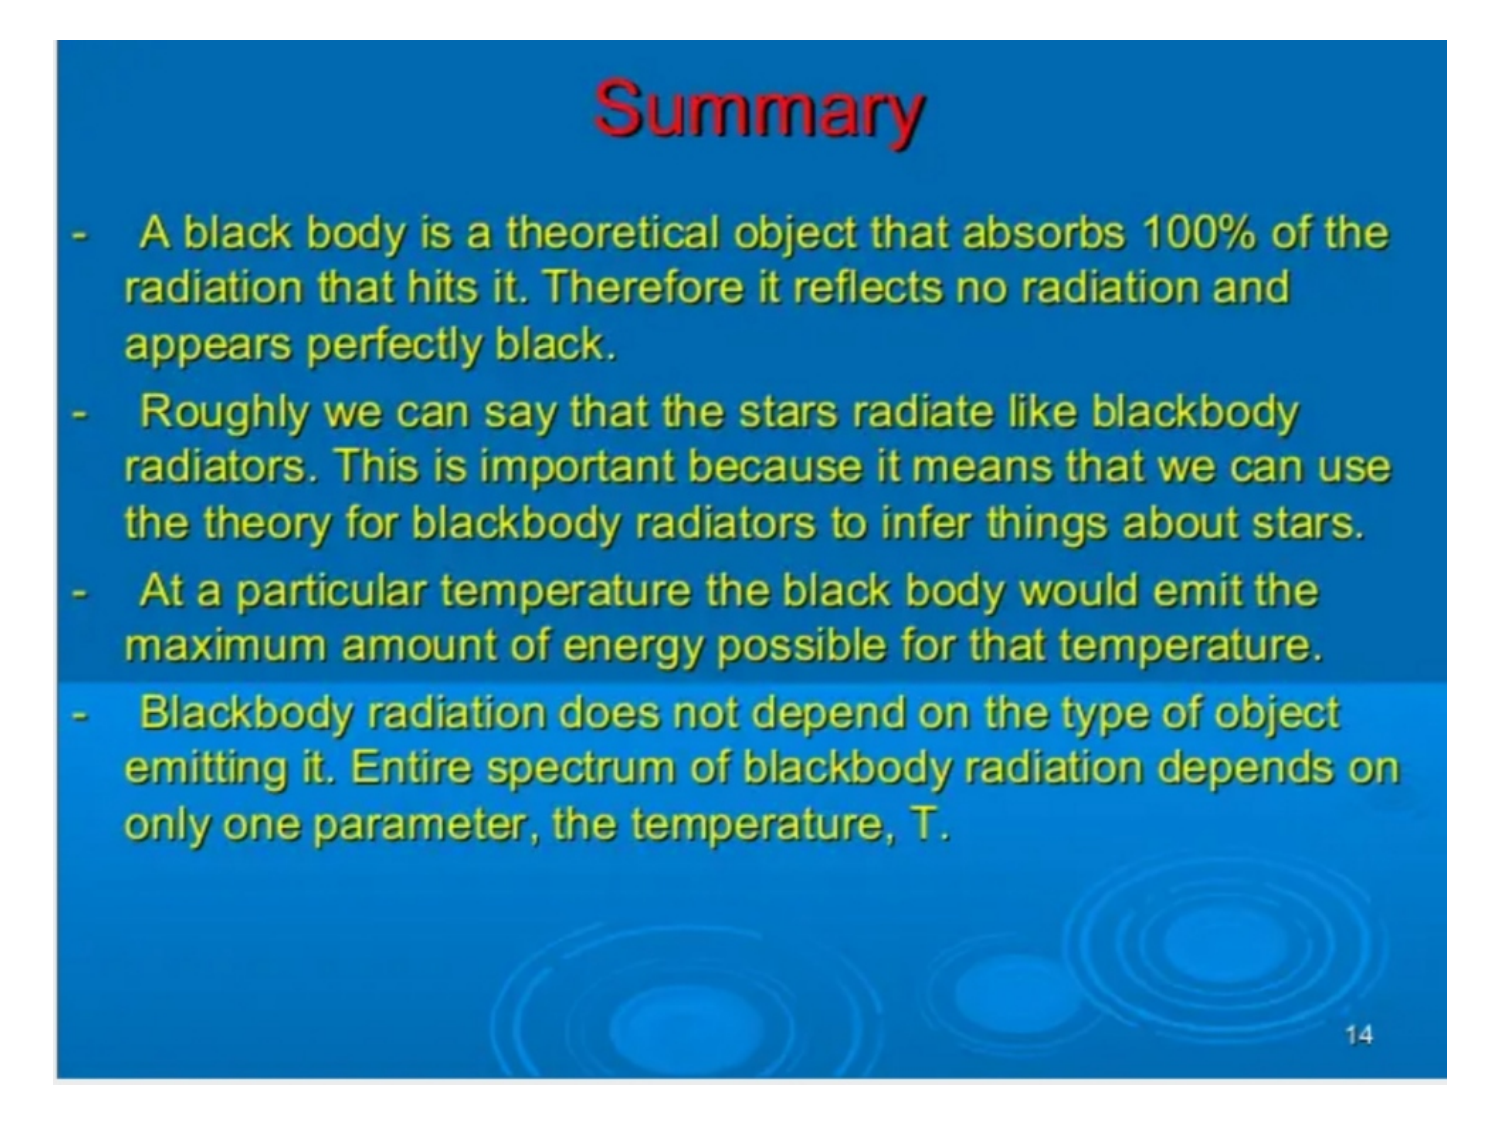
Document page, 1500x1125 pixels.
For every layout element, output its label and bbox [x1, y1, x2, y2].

picture [53, 40, 1447, 1085]
